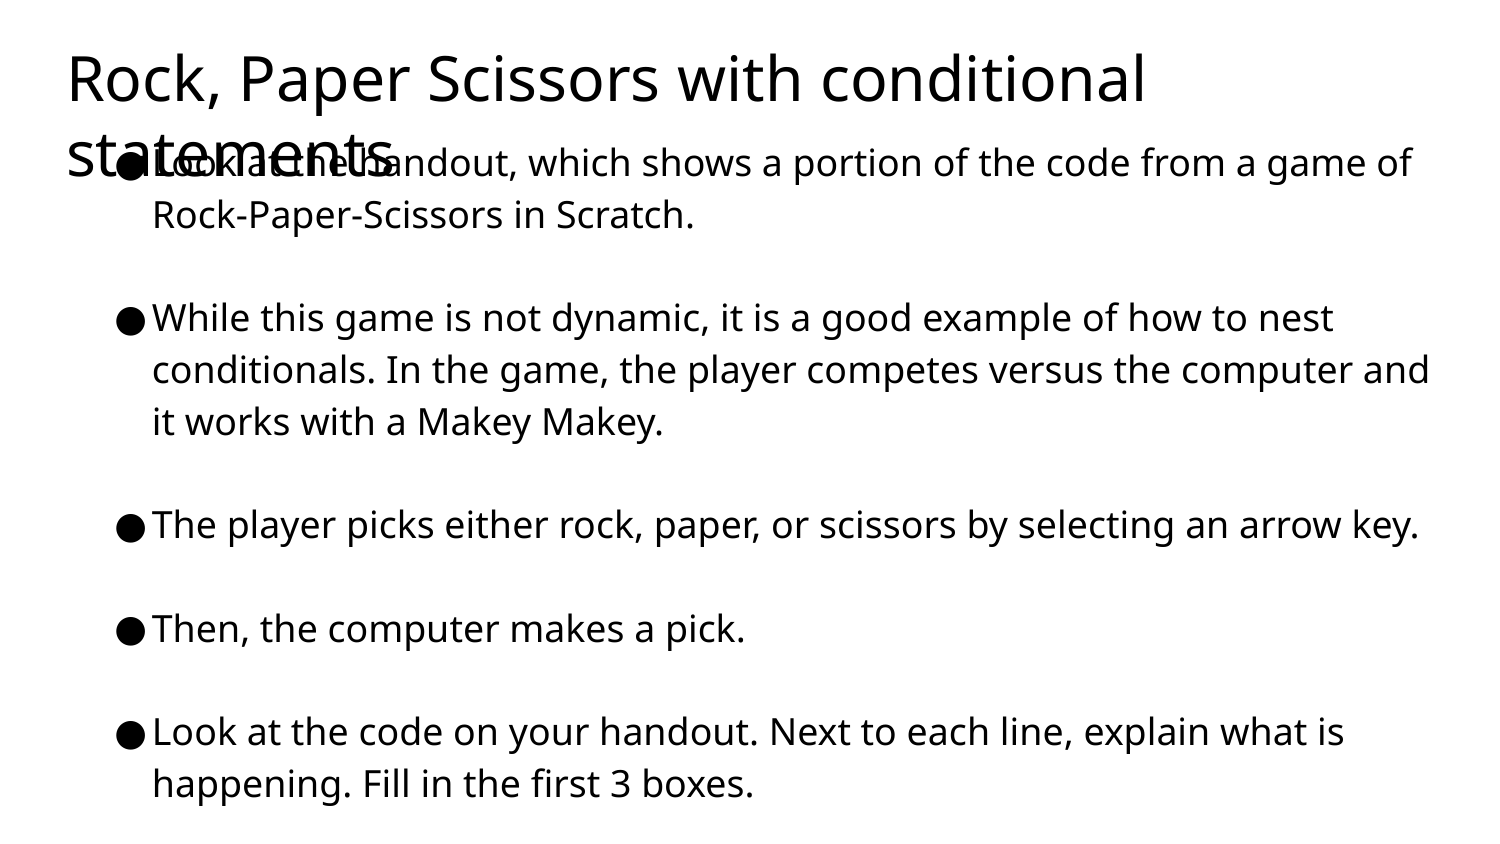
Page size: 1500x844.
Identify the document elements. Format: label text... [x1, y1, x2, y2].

list Look at the handout, which shows a portion of the code from a game of Rock-Paper-Scissors in Scratch. While this game is not dynamic, it is a good example of how to nest conditionals. In the game, the player competes versus the computer and it works with a Makey Makey. The player picks either rock, paper, or scissors by selecting an arrow key. Then, the computer makes a pick. Look at the code on your handout. Next to each line, explain what is happening. Fill in the first 3 boxes. [61, 117, 1460, 665]
title Rock, Paper Scissors with conditional statements [51, 23, 1449, 118]
